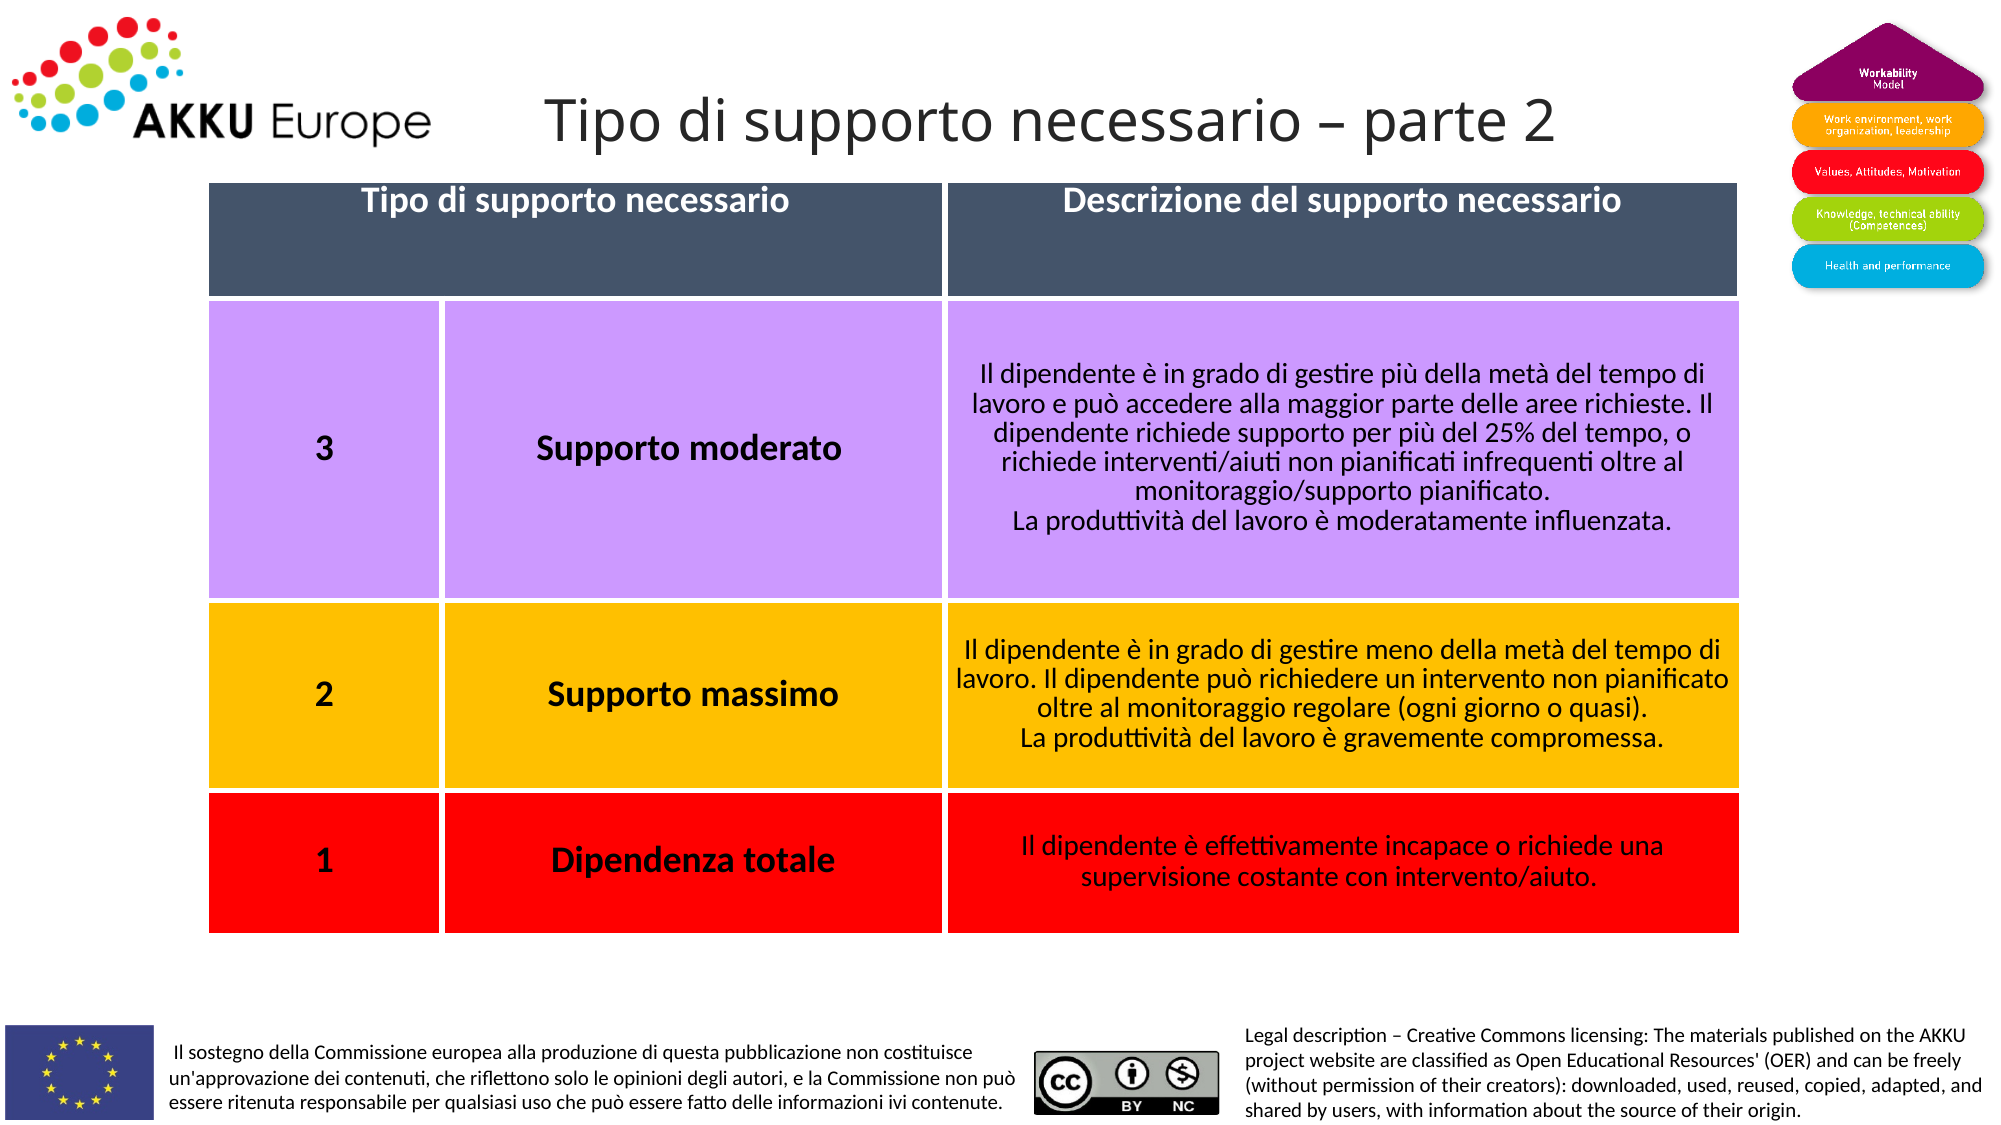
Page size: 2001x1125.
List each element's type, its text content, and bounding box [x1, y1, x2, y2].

table_cell 1 [209, 793, 439, 933]
picture [1792, 23, 1984, 257]
table_cell Supporto moderato [445, 301, 942, 598]
table_cell Supporto massimo [445, 603, 942, 788]
table_cell Il dipendente è in grado di gestire meno della metà del tempo di lavoro. Il dipendente può richiedere un intervento non pianificato oltre al monitoraggio regolare (ogni giorno o quasi). La produttività del lavoro è gravemente compromessa. [948, 603, 1739, 788]
picture [0, 5, 443, 160]
table_header Descrizione del supporto necessario [948, 183, 1737, 296]
table_cell Il dipendente è in grado di gestire più della metà del tempo di lavoro e può accedere alla maggior parte delle aree richieste. Il dipendente richiede supporto per più del 25% del tempo, o richiede interventi/aiuti non pianificati infrequenti oltre al monitoraggio/supporto pianificato. La produttività del lavoro è moderatamente influenzata. [948, 301, 1739, 598]
picture [5, 1025, 154, 1120]
list Tipo di supporto necessario – parte 2 [1993, 63, 2000, 183]
table_cell 2 [209, 603, 439, 788]
picture [1034, 1050, 1220, 1115]
table_cell Dipendenza totale [445, 793, 942, 933]
text_box Legal description – Creative Commons licensing: The materials published on the AKKU project website are classified as Open Educational Resources' (OER) and can be freely (without permission of their creators): downloaded, used, reused, copied, adapted, and shared by users, with information about the source of their origin. [1230, 1014, 2000, 1125]
table_cell Il dipendente è effettivamente incapace o richiede una supervisione costante con intervento/aiuto. [948, 793, 1739, 933]
list Tipo di supporto necessario – parte 2 [101, 63, 1791, 183]
table_header Tipo di supporto necessario [209, 183, 942, 296]
picture [1974, 277, 1984, 288]
text_box Il sostegno della Commissione europea alla produzione di questa pubblicazione non costituisce un'approvazione dei contenuti, che riflettono solo le opinioni degli autori, e la Commissione non può essere ritenuta responsabile per qualsiasi uso che può essere fatto delle informazioni ivi contenute. [153, 1031, 1036, 1122]
table_cell 3 [209, 301, 439, 598]
picture [1792, 275, 1803, 288]
